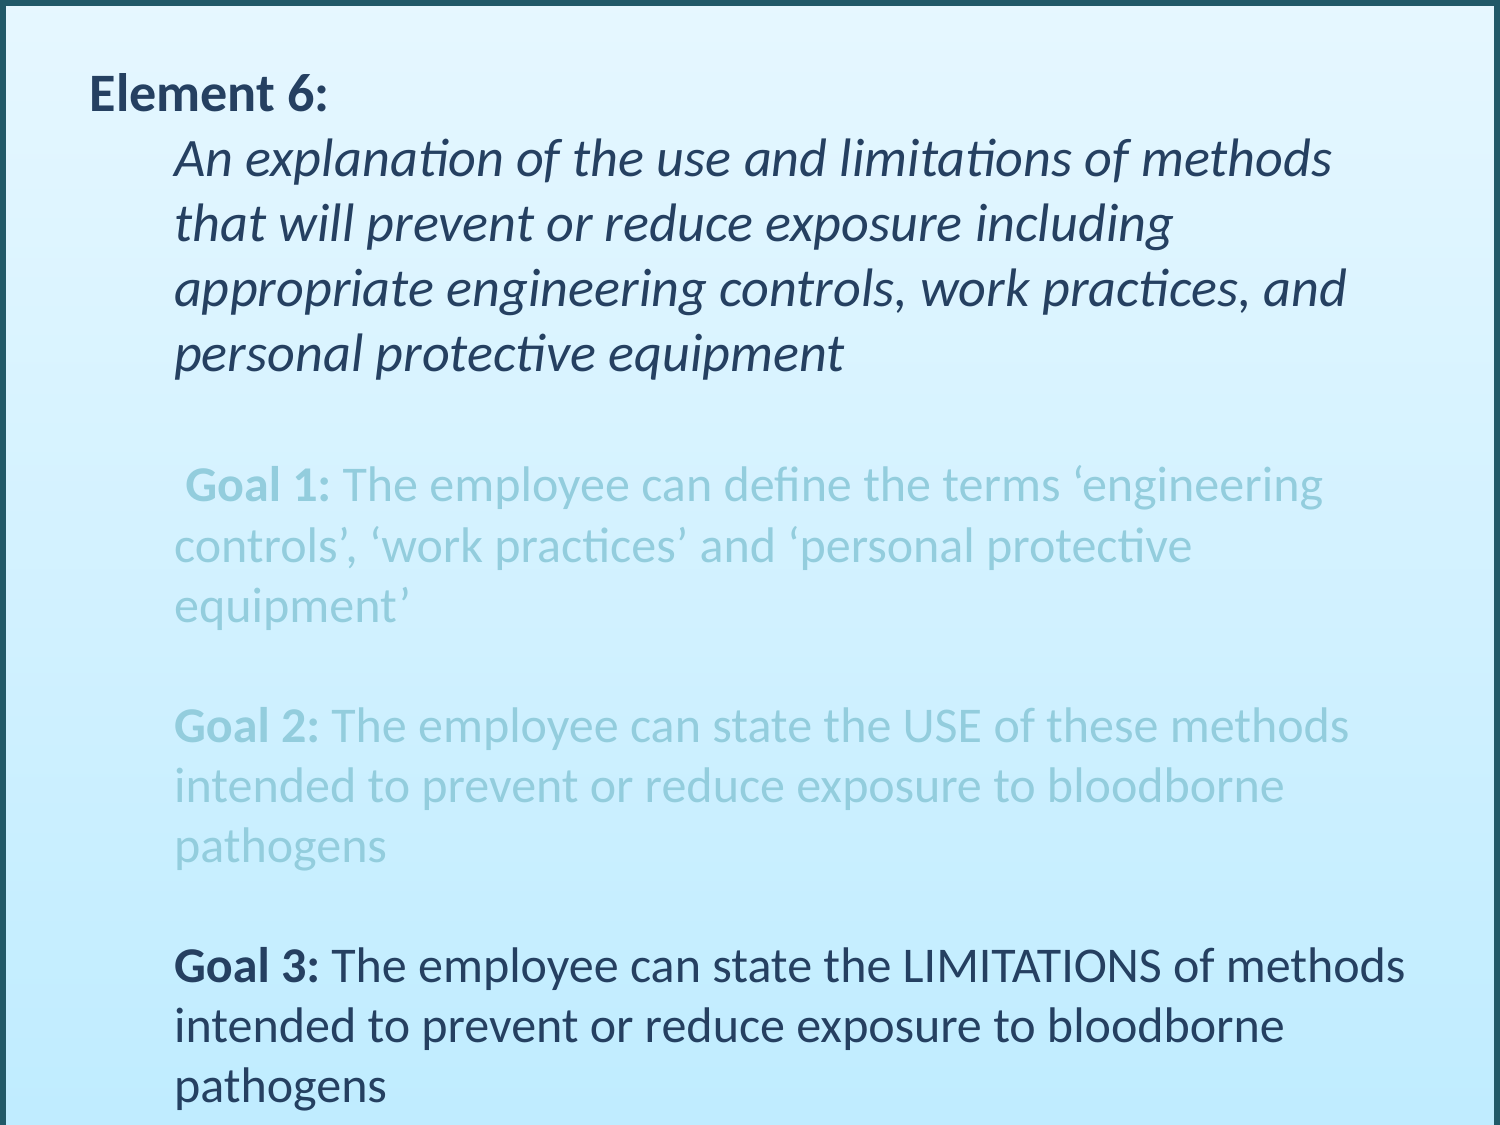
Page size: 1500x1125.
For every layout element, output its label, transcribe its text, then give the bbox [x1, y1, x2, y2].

text_box [0, 0, 1500, 1125]
text_box Element 6: An explanation of the use and limitations of methods that will prevent or reduce exposure including appropriate engineering controls, work practices, and personal protective equipment Goal 1: The employee can define the terms ‘engineering controls’, ‘work practices’ and ‘personal protective equipment’ Goal 2: The employee can state the USE of these methods intended to prevent or reduce exposure to bloodborne pathogens Goal 3: The employee can state the LIMITATIONS of methods intended to prevent or reduce exposure to bloodborne pathogens [74, 49, 1425, 1005]
